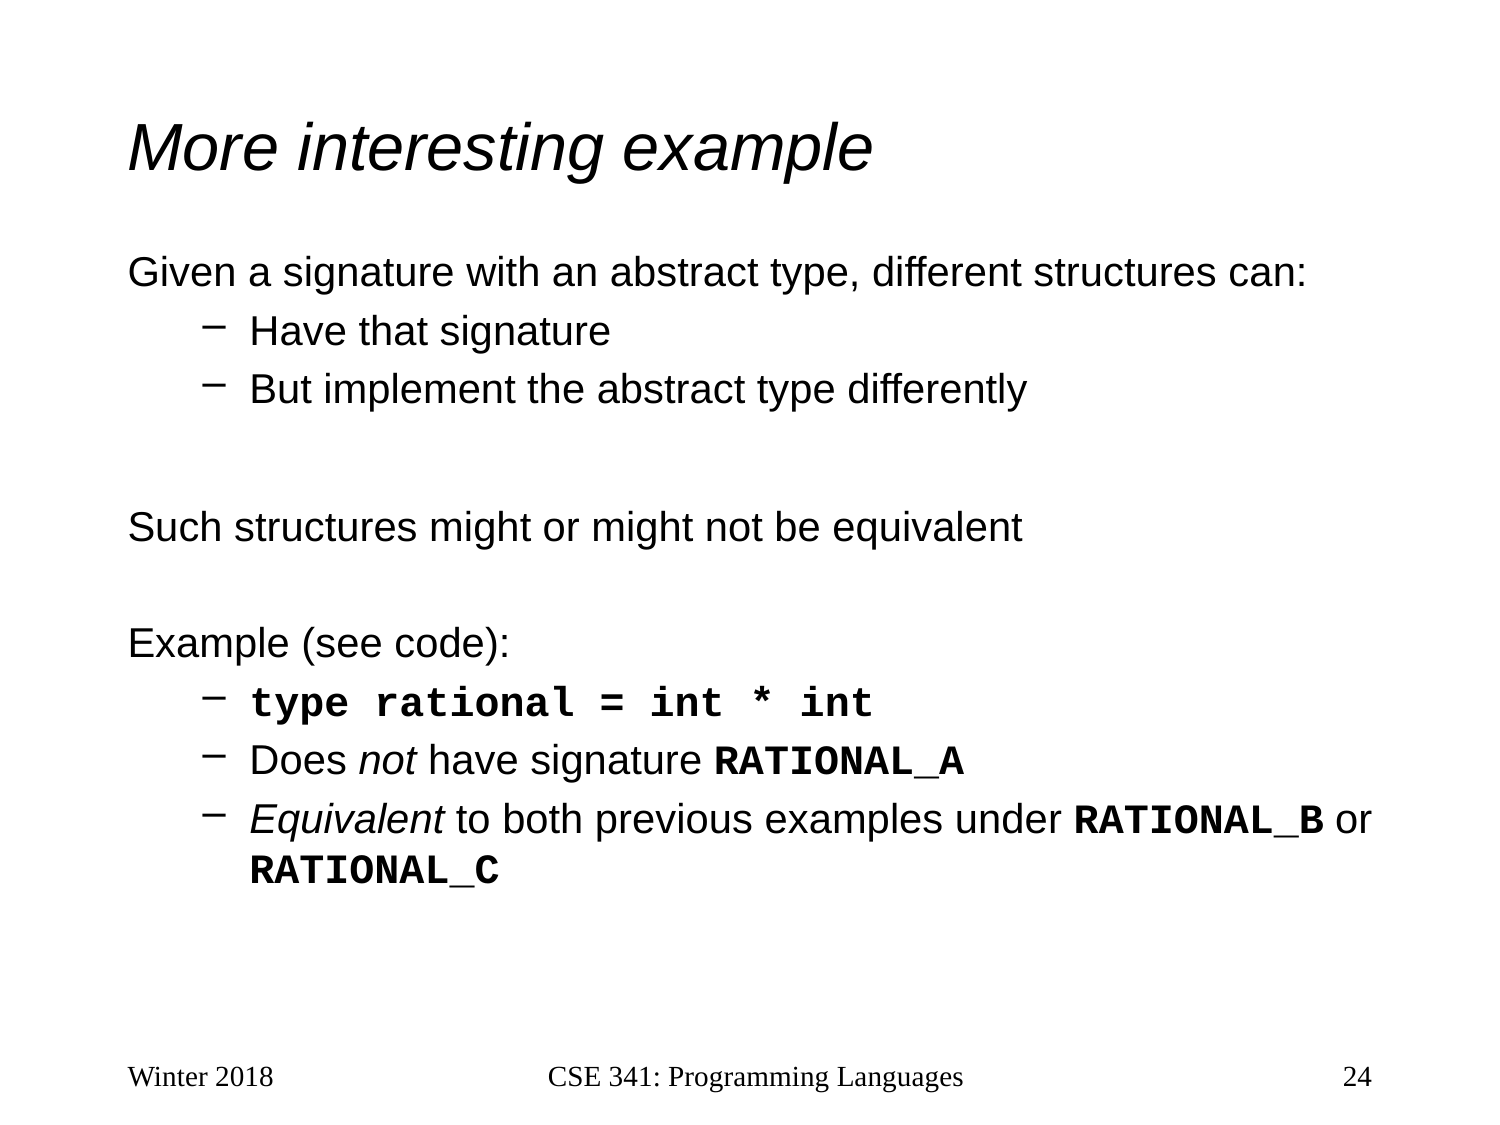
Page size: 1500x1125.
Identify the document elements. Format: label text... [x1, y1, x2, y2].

slide_number Winter 2018 [112, 1049, 426, 1125]
slide_number 24 [1074, 1049, 1388, 1125]
list Given a signature with an abstract type, different structures can: Have that signature But implement the abstract type differently Such structures might or might not be equivalent Example (see code): type rational = int * int Does not have signature RATIONAL_A Equivalent to both previous examples under RATIONAL_B or RATIONAL_C [112, 237, 1388, 1038]
title More interesting example [112, 49, 1388, 237]
footer CSE 341: Programming Languages [474, 1049, 1038, 1125]
